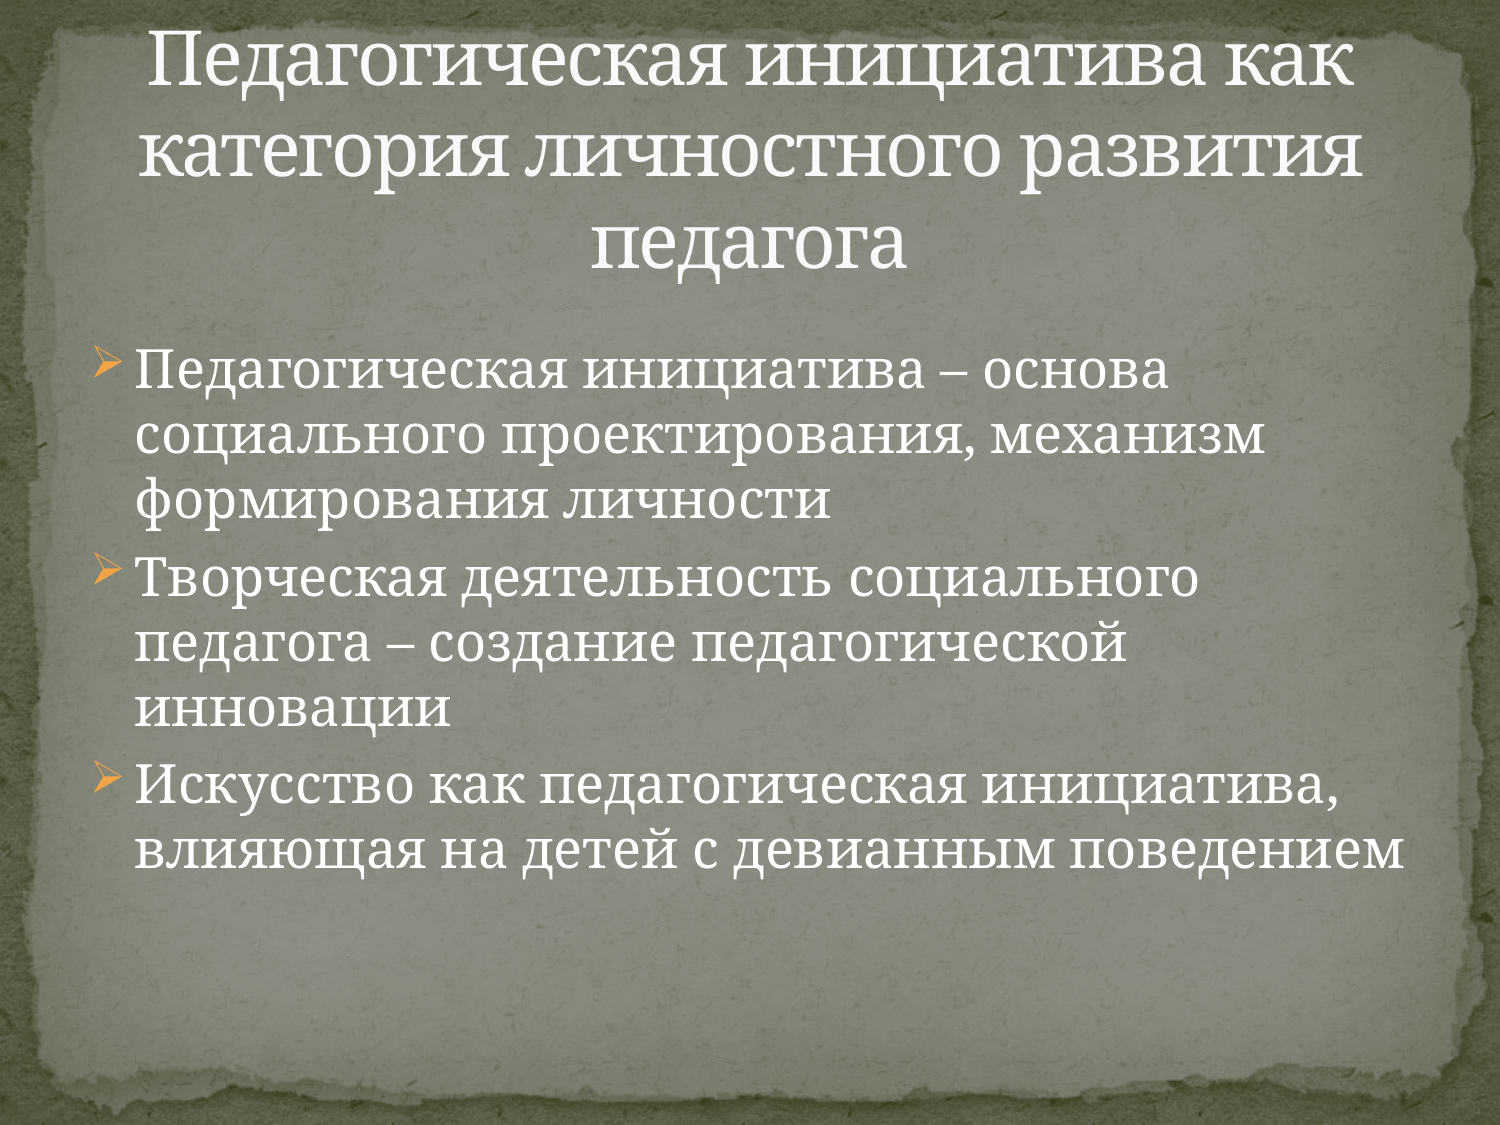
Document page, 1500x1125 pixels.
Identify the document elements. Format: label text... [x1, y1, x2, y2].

title Педагогическая инициатива как категория личностного развития педагога [74, 0, 1425, 291]
list Педагогическая инициатива – основа социального проектирования, механизм формирования личности Творческая деятельность социального педагога – создание педагогической инновации Искусство как педагогическая инициатива, влияющая на детей с девианным поведением [75, 291, 1425, 1000]
